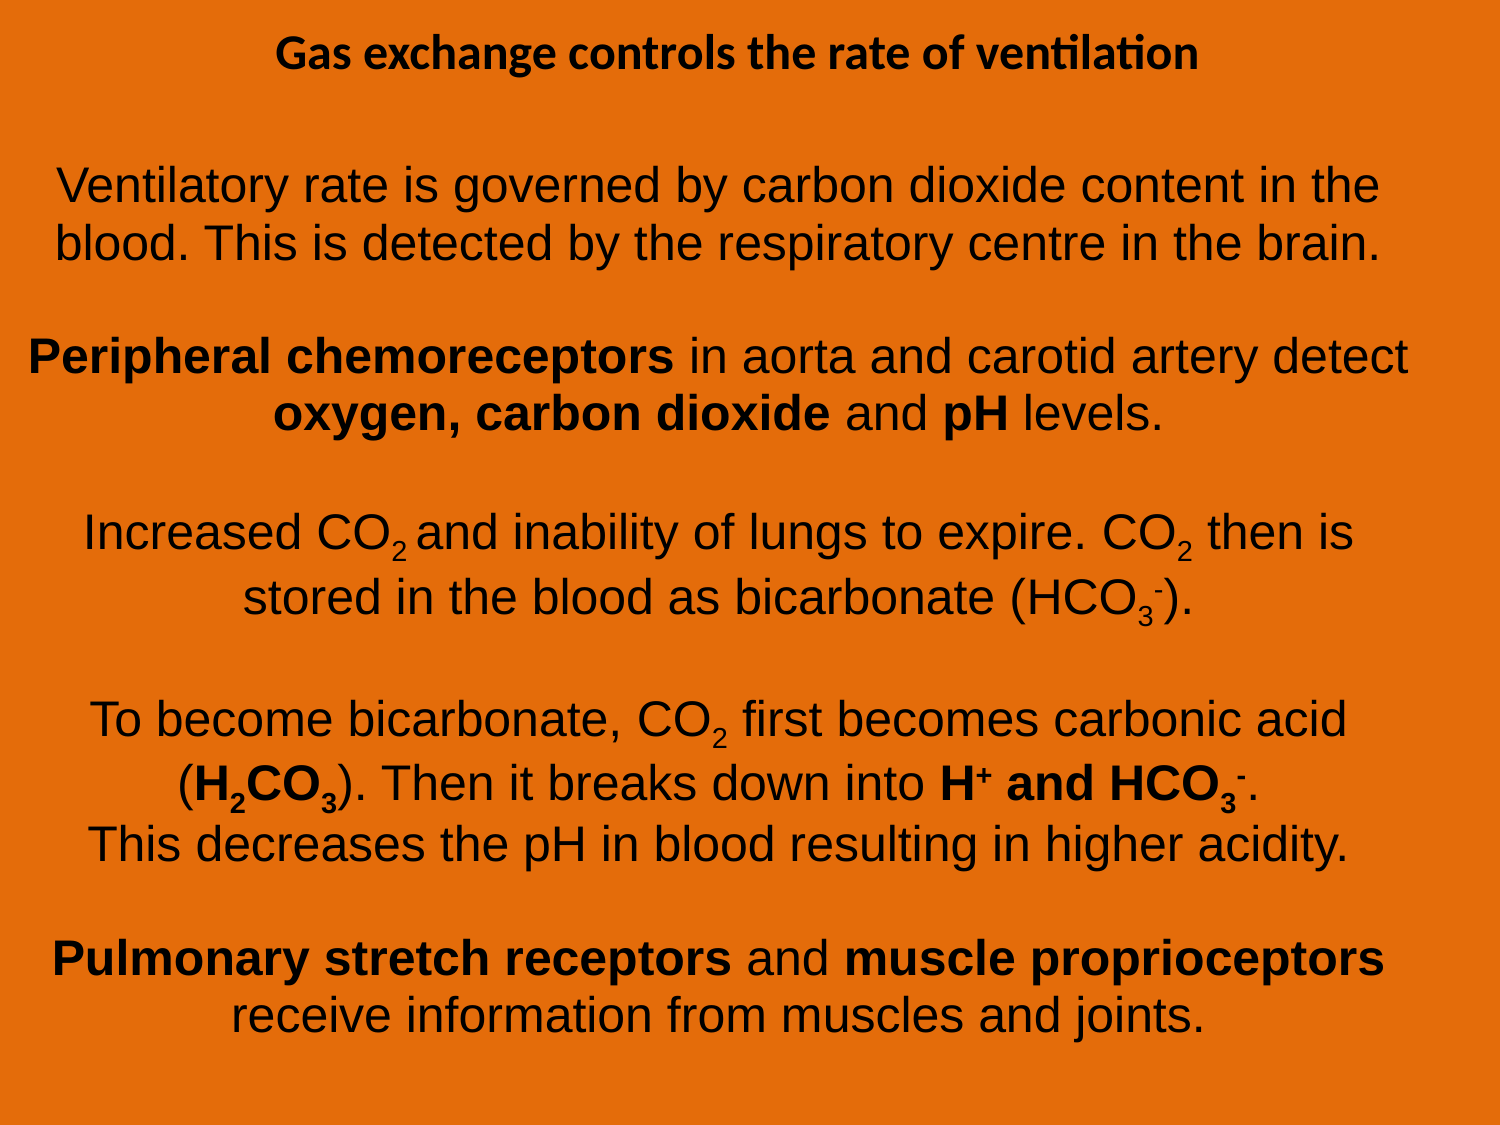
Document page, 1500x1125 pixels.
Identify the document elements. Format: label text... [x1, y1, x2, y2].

text_box Ventilatory rate is governed by carbon dioxide content in the blood. This is detected by the respiratory centre in the brain. Peripheral chemoreceptors in aorta and carotid artery detect oxygen, carbon dioxide and pH levels. Increased CO2 and inability of lungs to expire. CO2 then is stored in the blood as bicarbonate (HCO3-). To become bicarbonate, CO2 first becomes carbonic acid (H2CO3). Then it breaks down into H+ and HCO3-. This decreases the pH in blood resulting in higher acidity. Pulmonary stretch receptors and muscle proprioceptors receive information from muscles and joints. [0, 149, 1438, 1051]
title Gas exchange controls the rate of ventilation [62, 0, 1413, 100]
